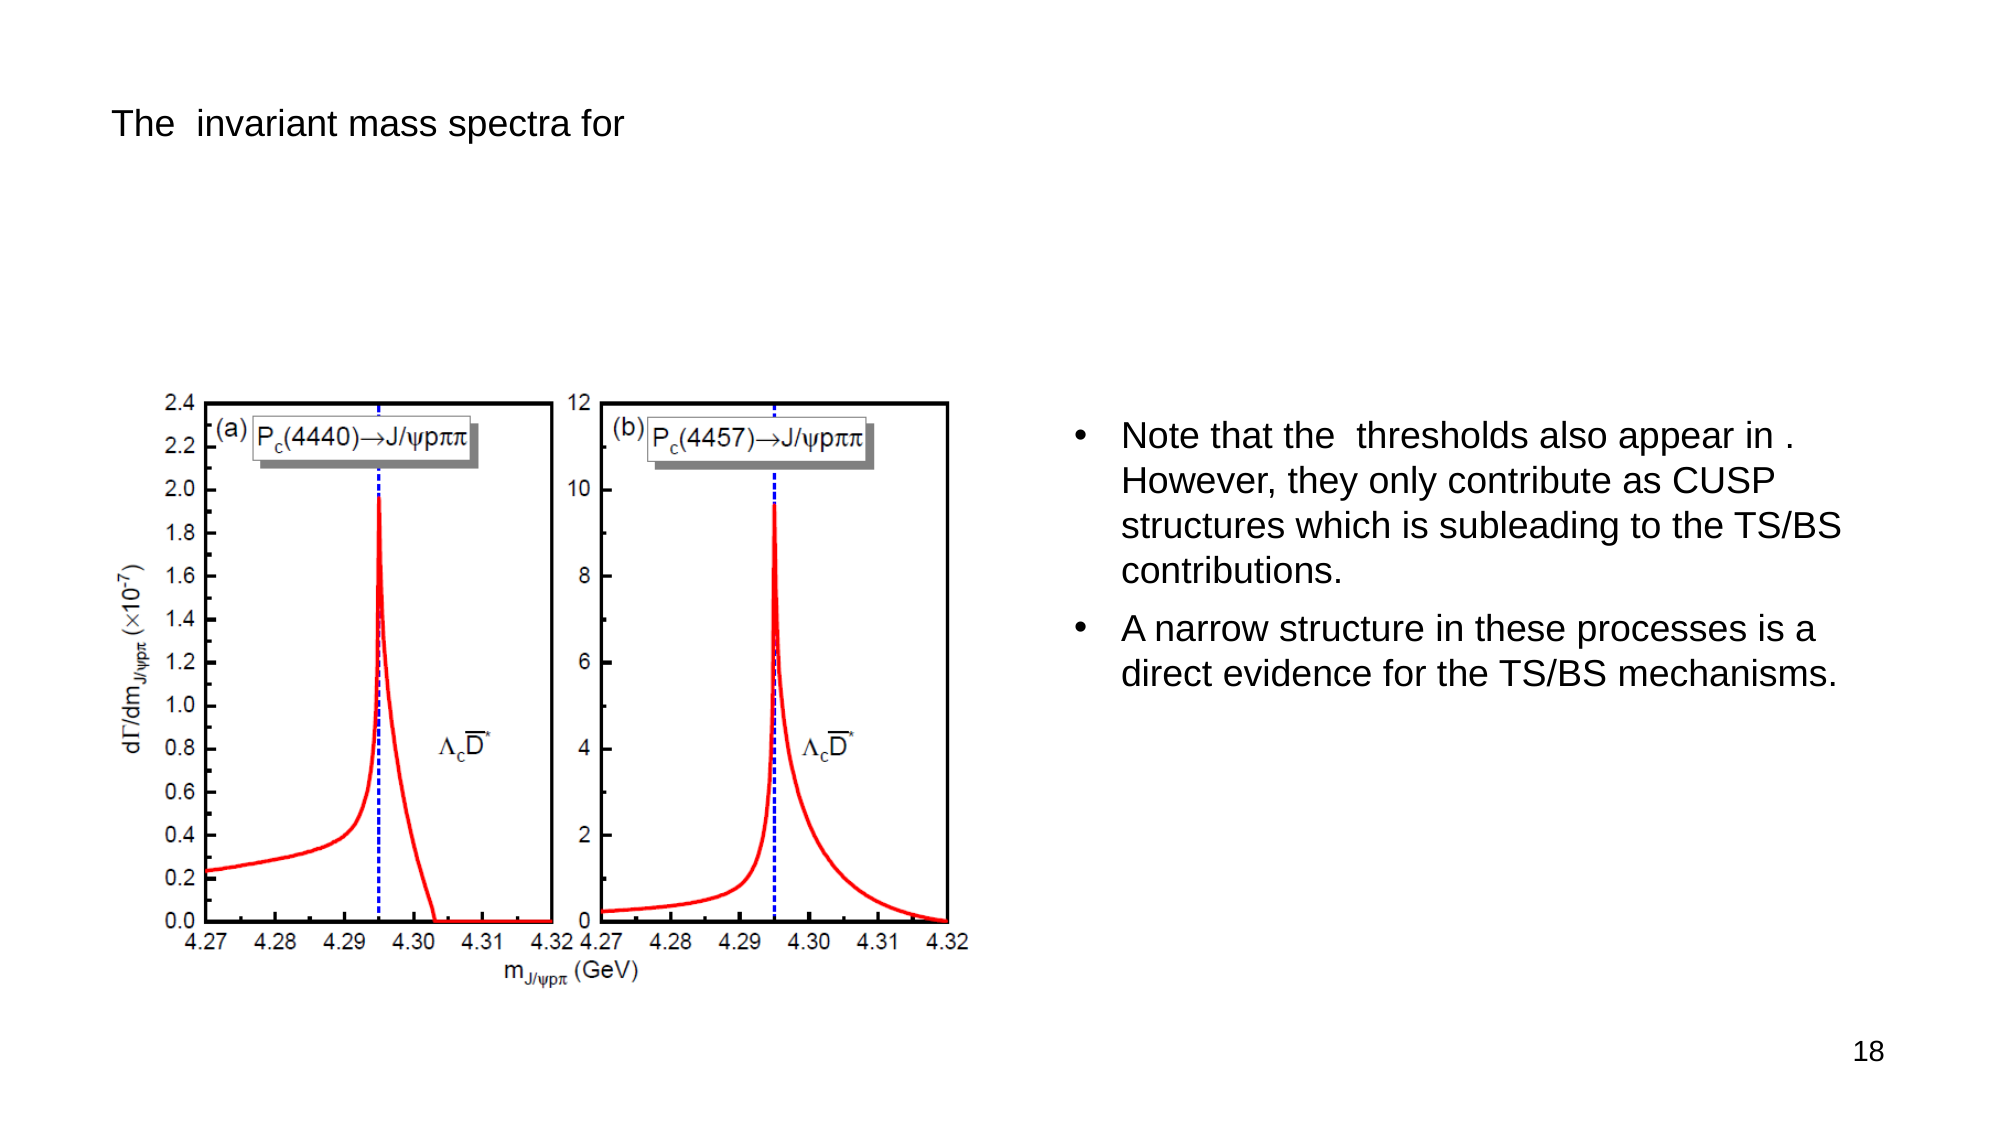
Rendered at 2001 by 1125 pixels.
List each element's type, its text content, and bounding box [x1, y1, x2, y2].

picture [96, 376, 989, 998]
slide_number 18 [1433, 1024, 1900, 1103]
